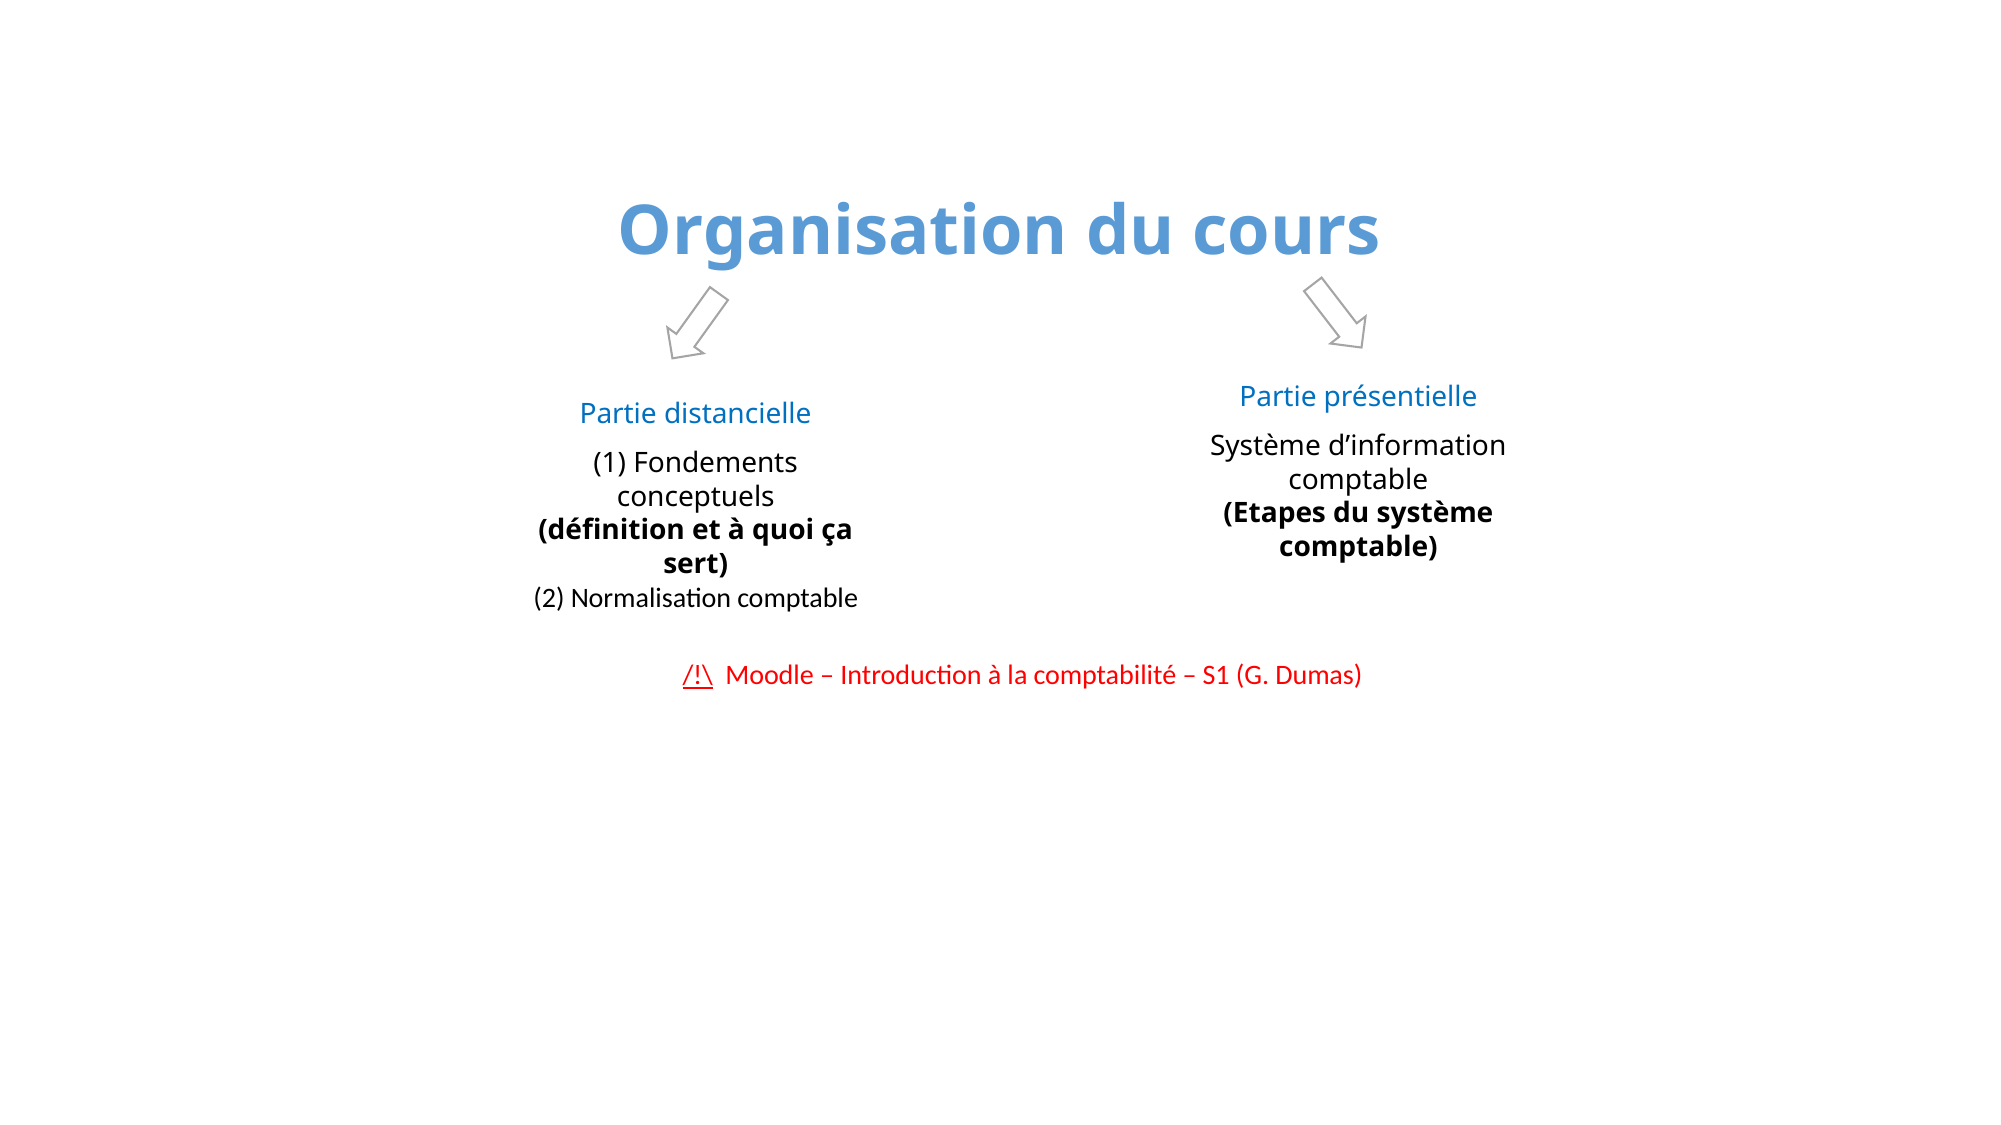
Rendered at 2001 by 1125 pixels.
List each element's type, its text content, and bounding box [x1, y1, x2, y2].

text_box Partie distancielle (1) Fondements conceptuels (définition et à quoi ça sert) (2) Normalisation comptable [514, 388, 878, 621]
text_box Partie présentielle Système d’information comptable (Etapes du système comptable) [1165, 371, 1552, 570]
text_box Organisation du cours [493, 156, 1507, 298]
text_box [1302, 276, 1367, 349]
text_box [665, 285, 730, 360]
text_box /!\ Moodle – Introduction à la comptabilité – S1 (G. Dumas) [484, 649, 1568, 699]
